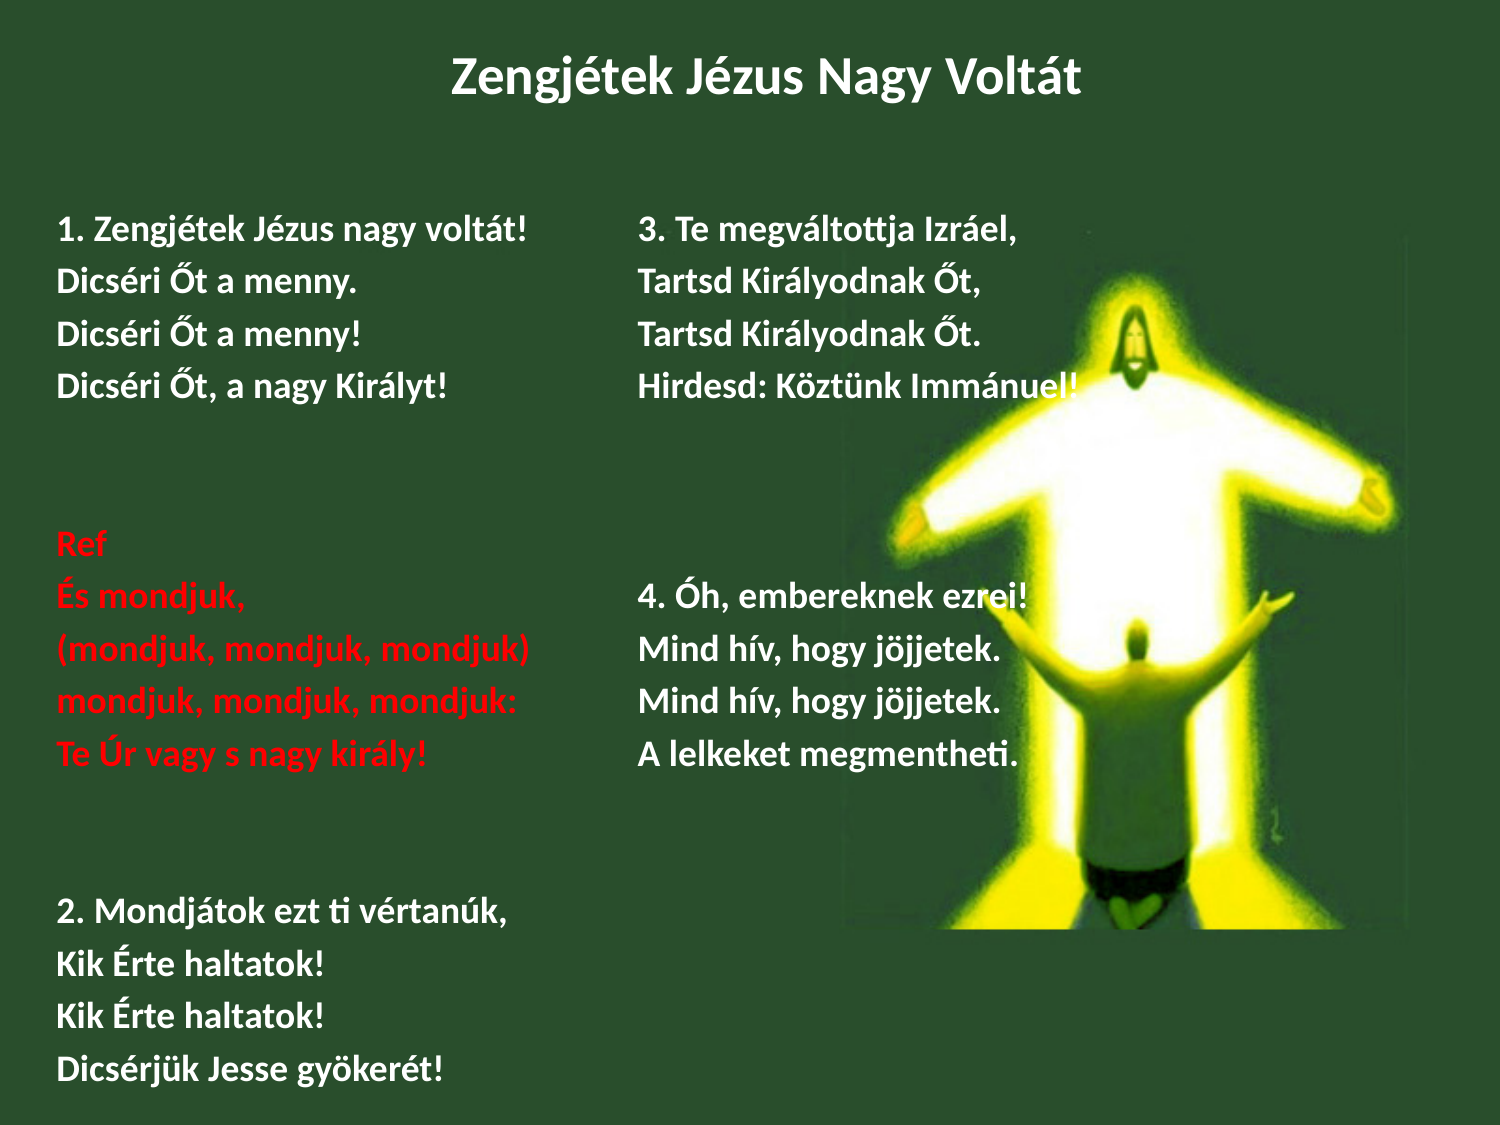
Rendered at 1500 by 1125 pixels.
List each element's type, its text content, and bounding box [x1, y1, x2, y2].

subtitle 1. Zengjétek Jézus nagy voltát! Dicséri Őt a menny. Dicséri Őt a menny! Dicséri Őt, a nagy Királyt! Ref És mondjuk, (mondjuk, mondjuk, mondjuk) mondjuk, mondjuk, mondjuk: Te Úr vagy s nagy király! 2. Mondjátok ezt ti vértanúk, Kik Érte haltatok! Kik Érte haltatok! Dicsérjük Jesse gyökerét! 3. Te megváltottja Izráel, Tartsd Királyodnak Őt, Tartsd Királyodnak Őt. Hirdesd: Köztünk Immánuel! 4. Óh, embereknek ezrei! Mind hív, hogy jöjjetek. Mind hív, hogy jöjjetek. A lelkeket megmentheti. [41, 196, 1235, 1125]
title Zengjétek Jézus Nagy Voltát [253, 30, 1282, 114]
picture [0, 0, 1500, 1125]
